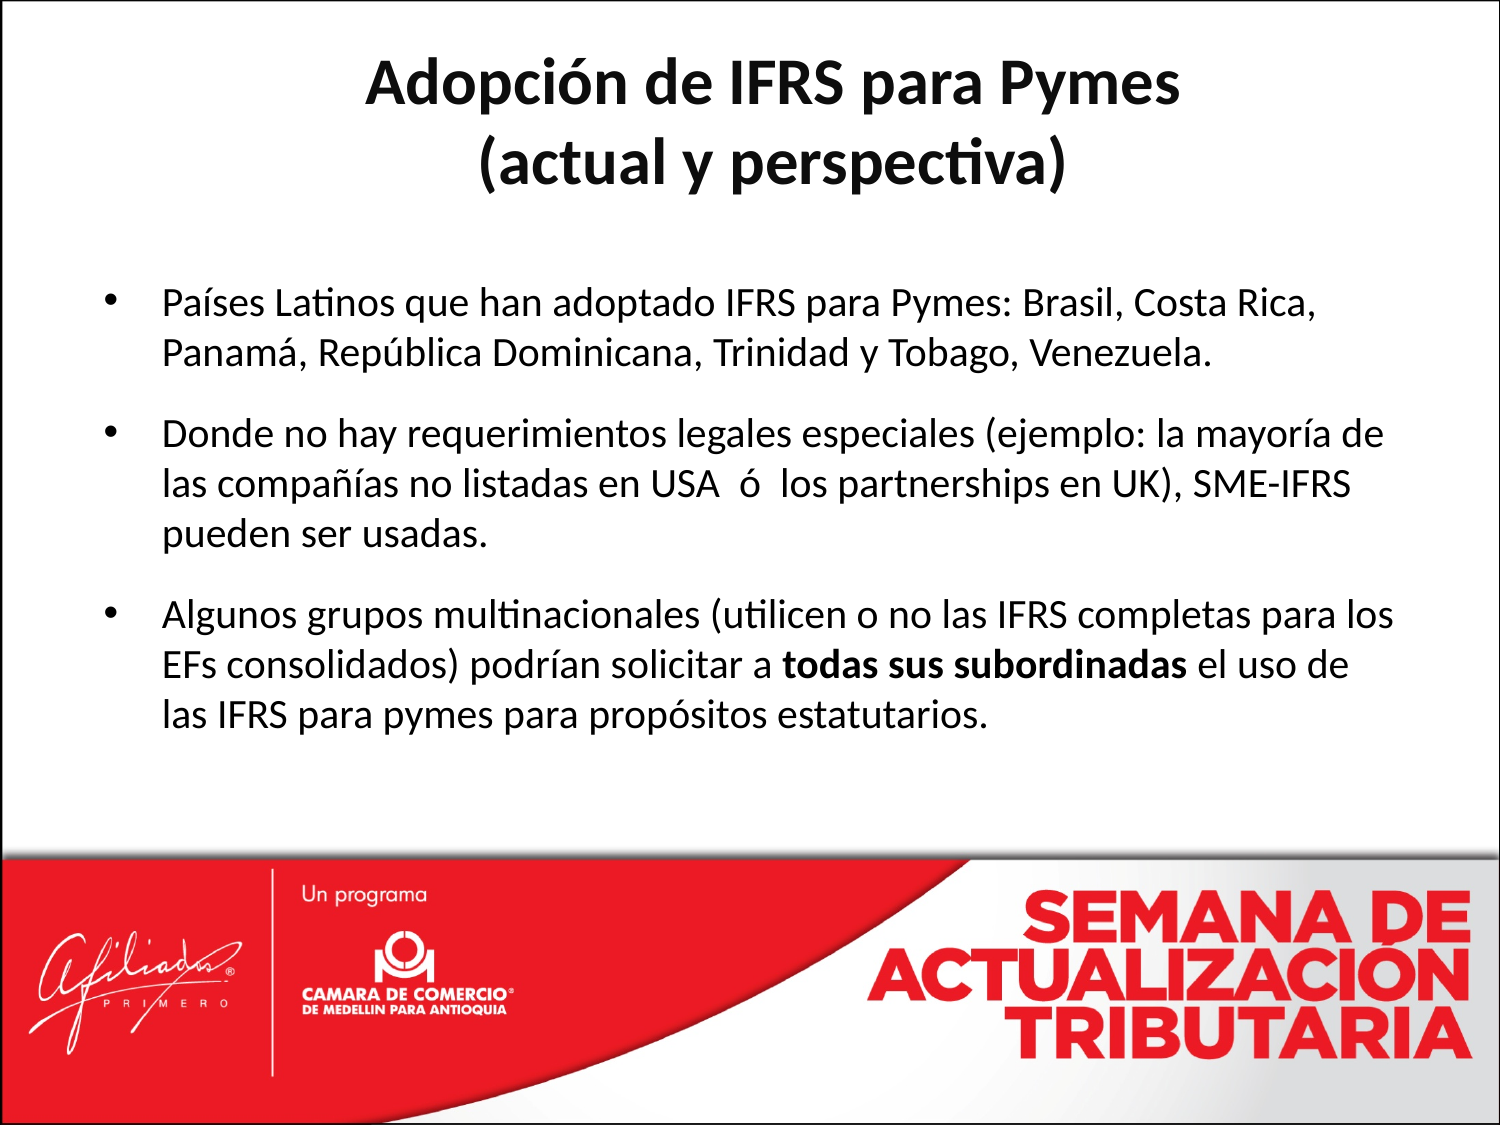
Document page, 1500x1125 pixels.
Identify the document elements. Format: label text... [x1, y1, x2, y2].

list Países Latinos que han adoptado IFRS para Pymes: Brasil, Costa Rica, Panamá, República Dominicana, Trinidad y Tobago, Venezuela. Donde no hay requerimientos legales especiales (ejemplo: la mayoría de las compañías no listadas en USA ó los partnerships en UK), SME-IFRS pueden ser usadas. Algunos grupos multinacionales (utilicen o no las IFRS completas para los EFs consolidados) podrían solicitar a todas sus subordinadas el uso de las IFRS para pymes para propósitos estatutarios. [88, 266, 1414, 808]
picture [0, 0, 1500, 1125]
title Adopción de IFRS para Pymes (actual y perspectiva) [111, 42, 1436, 193]
